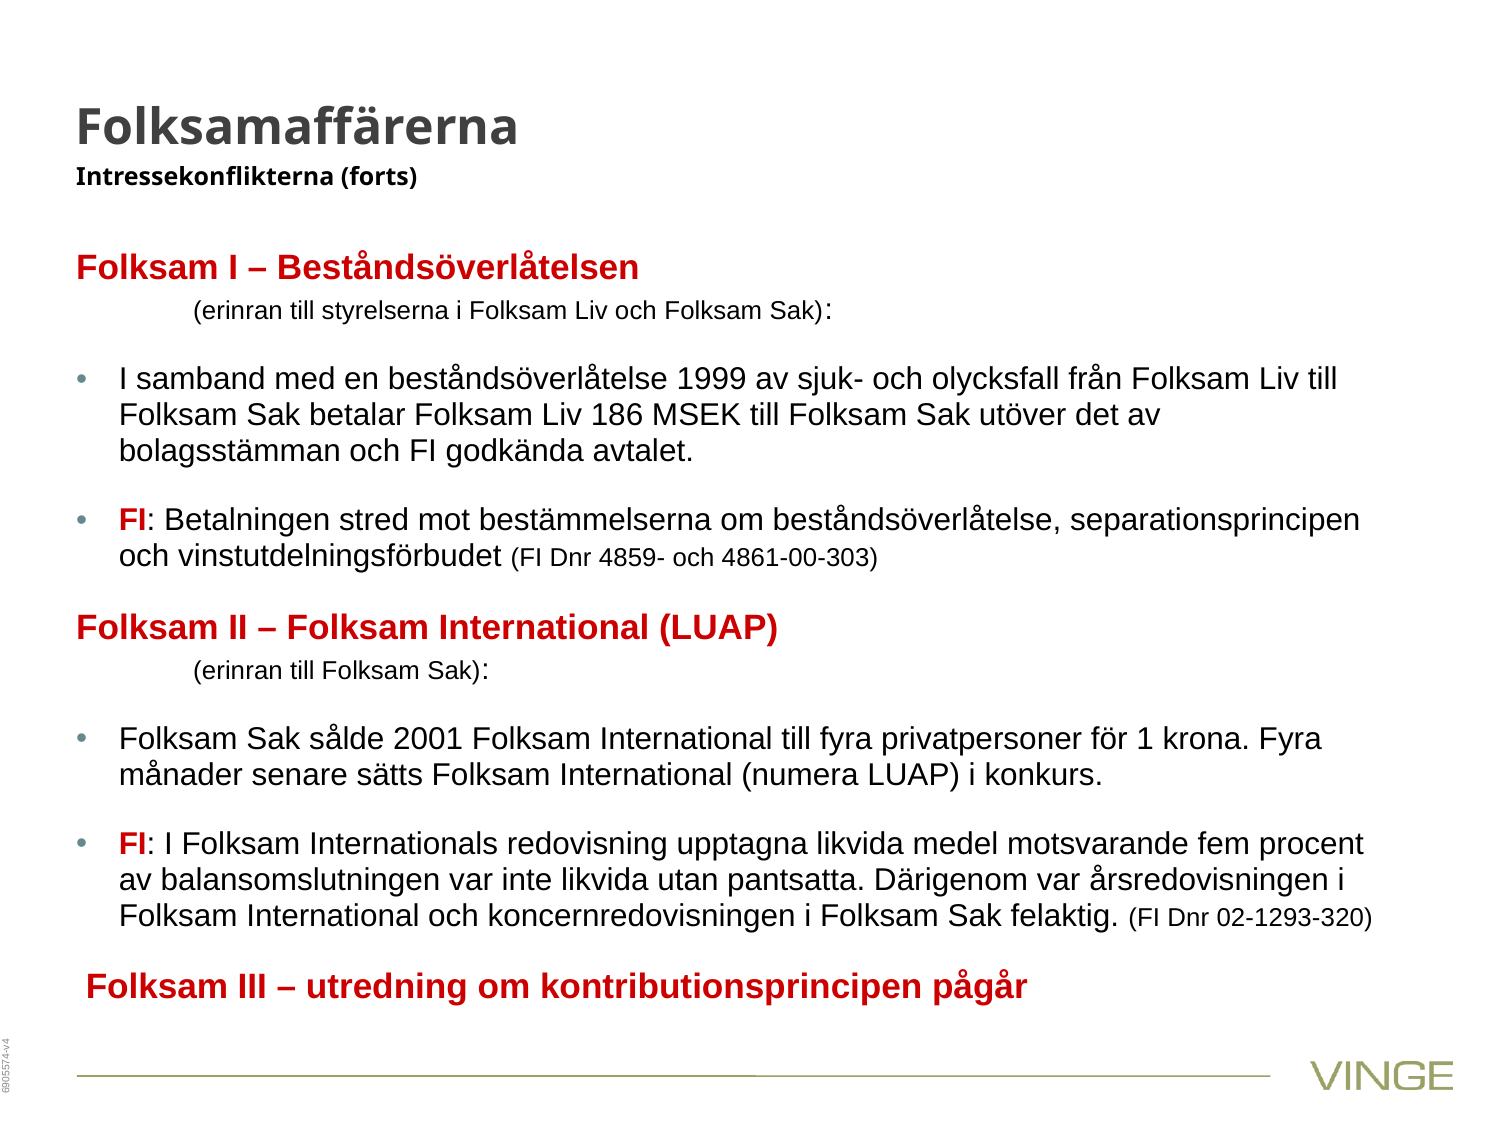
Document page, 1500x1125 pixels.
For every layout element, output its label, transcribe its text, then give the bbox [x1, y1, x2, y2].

list Folksam I – Beståndsöverlåtelsen (erinran till styrelserna i Folksam Liv och Folksam Sak): I samband med en beståndsöverlåtelse 1999 av sjuk- och olycksfall från Folksam Liv till Folksam Sak betalar Folksam Liv 186 MSEK till Folksam Sak utöver det av bolagsstämman och FI godkända avtalet. FI: Betalningen stred mot bestämmelserna om beståndsöverlåtelse, separationsprincipen och vinstutdelningsförbudet (FI Dnr 4859- och 4861-00-303) Folksam II – Folksam International (LUAP) (erinran till Folksam Sak): Folksam Sak sålde 2001 Folksam International till fyra privatpersoner för 1 krona. Fyra månader senare sätts Folksam International (numera LUAP) i konkurs. FI: I Folksam Internationals redovisning upptagna likvida medel motsvarande fem procent av balansomslutningen var inte likvida utan pantsatta. Därigenom var årsredovisningen i Folksam International och koncernredovisningen i Folksam Sak felaktig. (FI Dnr 02-1293-320) Folksam III – utredning om kontributionsprincipen pågår [76, 247, 1388, 1016]
picture [1310, 1061, 1453, 1090]
list Intressekonflikterna (forts) [76, 162, 1423, 209]
text_box 6905574-v4 [0, 1030, 28, 1125]
title Folksamaffärerna [75, 54, 1422, 162]
